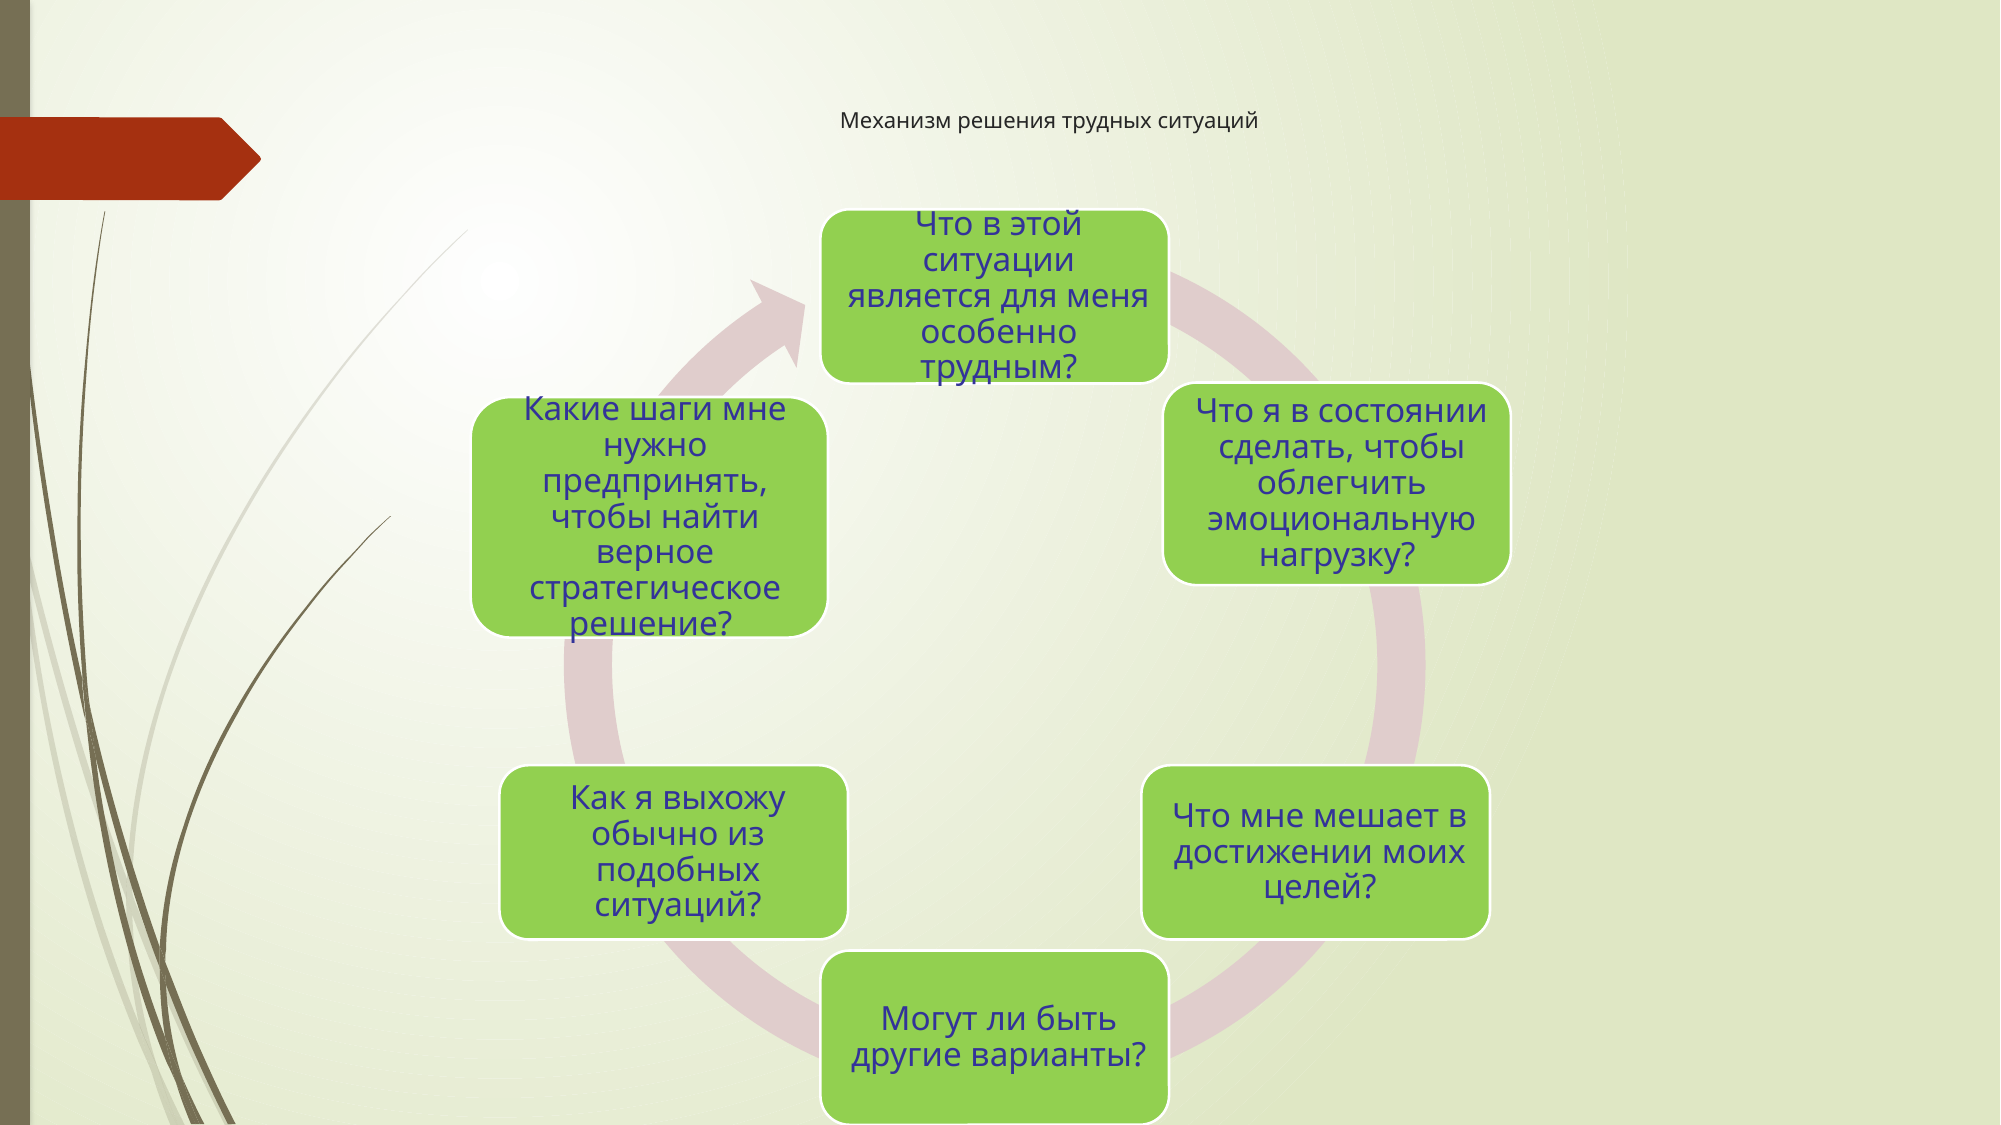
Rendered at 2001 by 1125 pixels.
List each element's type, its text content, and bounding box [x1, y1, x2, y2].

title Механизм решения трудных ситуаций [429, 51, 1670, 142]
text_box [266, 208, 1719, 1125]
